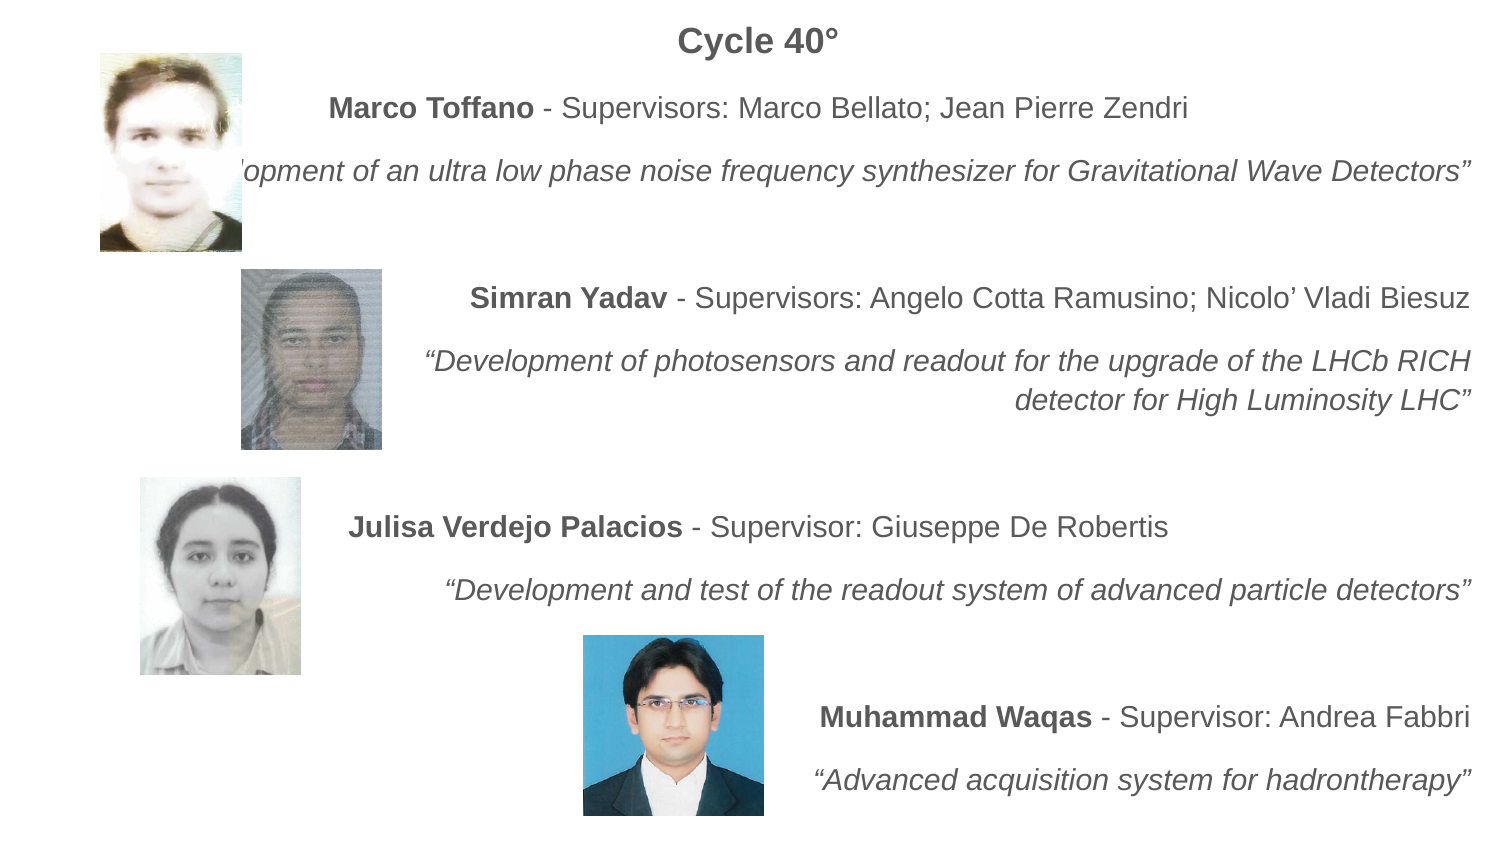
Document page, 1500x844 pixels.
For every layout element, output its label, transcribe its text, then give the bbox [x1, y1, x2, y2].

picture [140, 477, 301, 676]
picture [240, 269, 382, 450]
list Cycle 40° Marco Toffano - Supervisors: Marco Bellato; Jean Pierre Zendri “Development of an ultra low phase noise frequency synthesizer for Gravitational Wave Detectors” Simran Yadav - Supervisors: Angelo Cotta Ramusino; Nicolo’ Vladi Biesuz “Development of photosensors and readout for the upgrade of the LHCb RICH detector for High Luminosity LHC” Julisa Verdejo Palacios - Supervisor: Giuseppe De Robertis “Development and test of the readout system of advanced particle detectors” Muhammad Waqas - Supervisor: Andrea Fabbri “Advanced acquisition system for hadrontherapy” [31, 0, 1486, 826]
picture [582, 635, 764, 816]
picture [100, 53, 242, 252]
